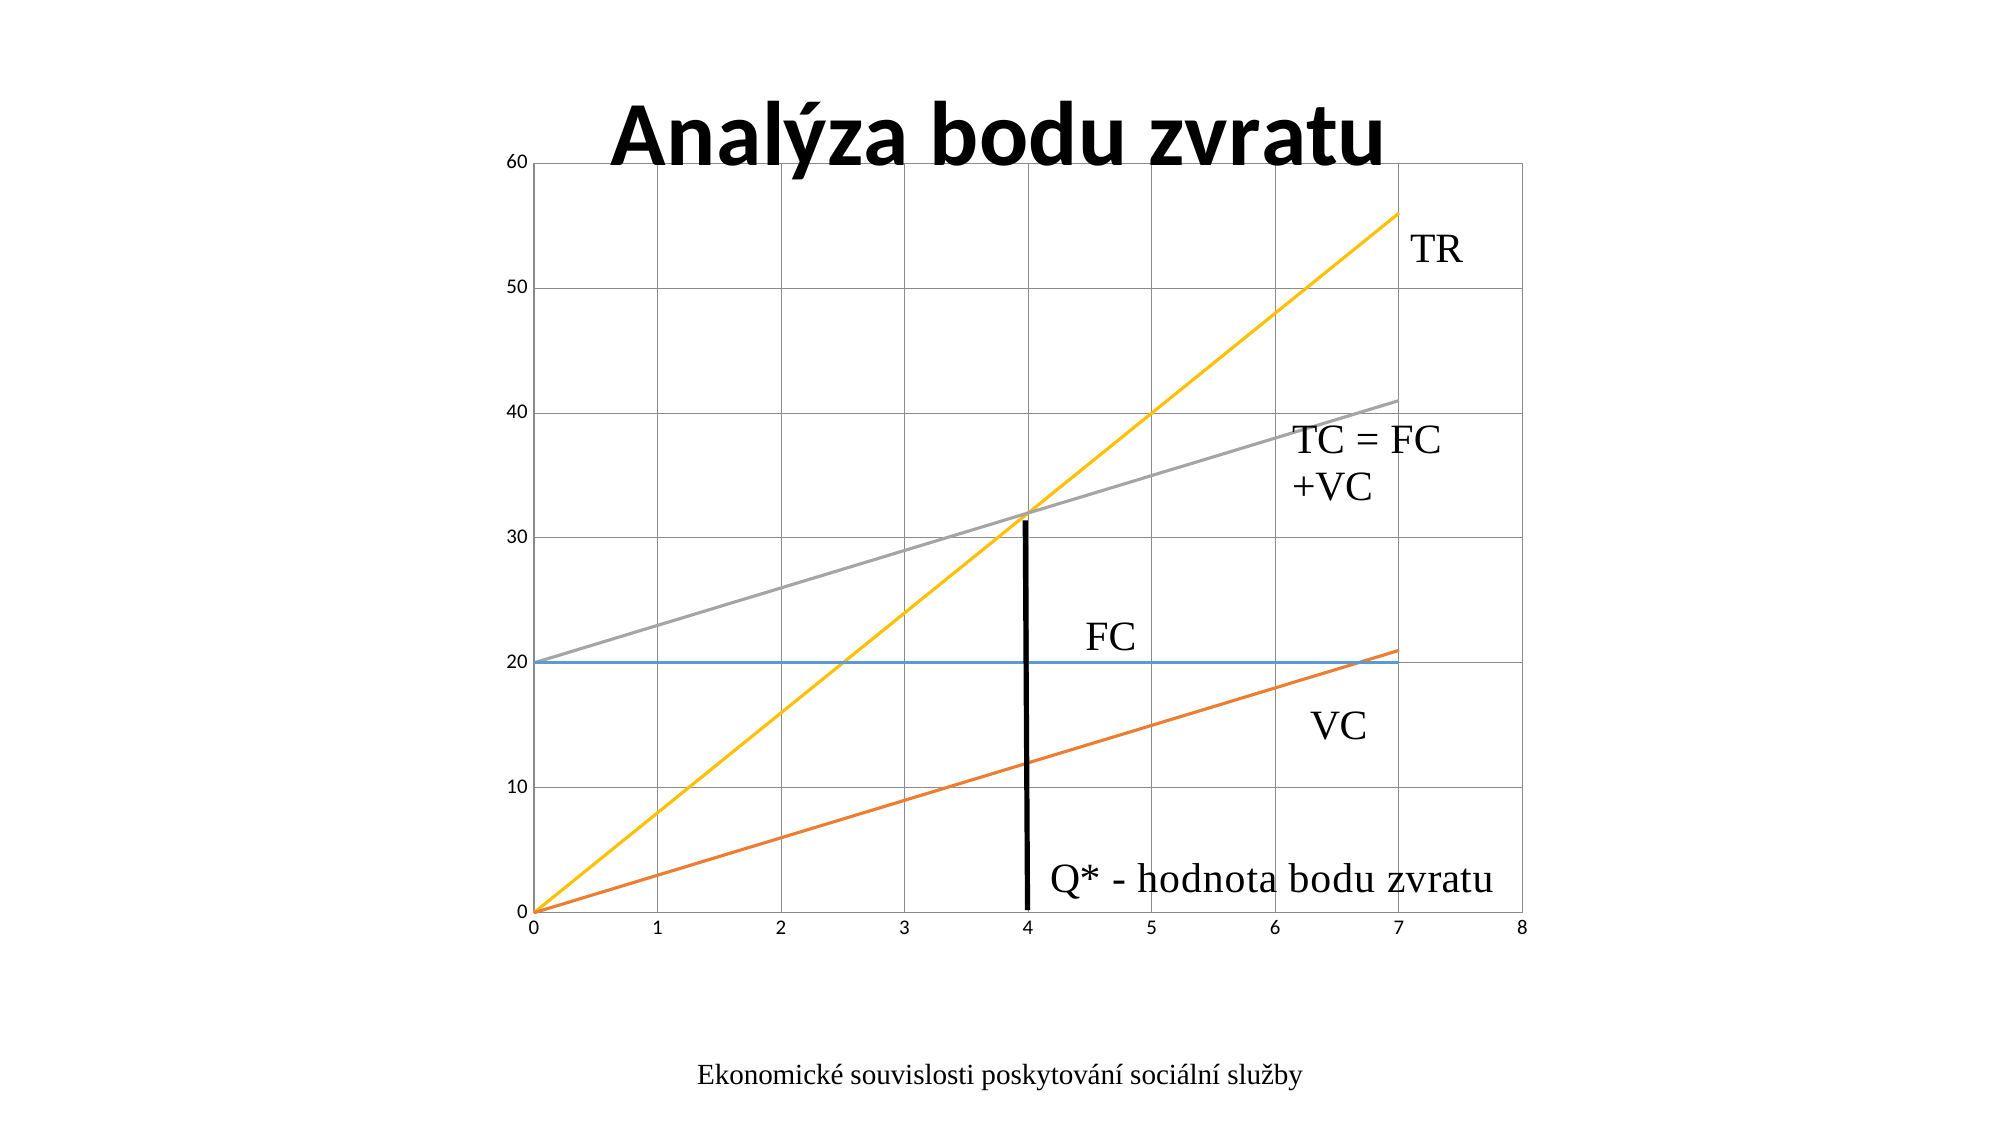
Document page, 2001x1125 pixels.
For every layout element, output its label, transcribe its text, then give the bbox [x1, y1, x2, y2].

footer Ekonomické souvislosti poskytování sociální služby [662, 1042, 1338, 1103]
chart [444, 42, 1556, 976]
